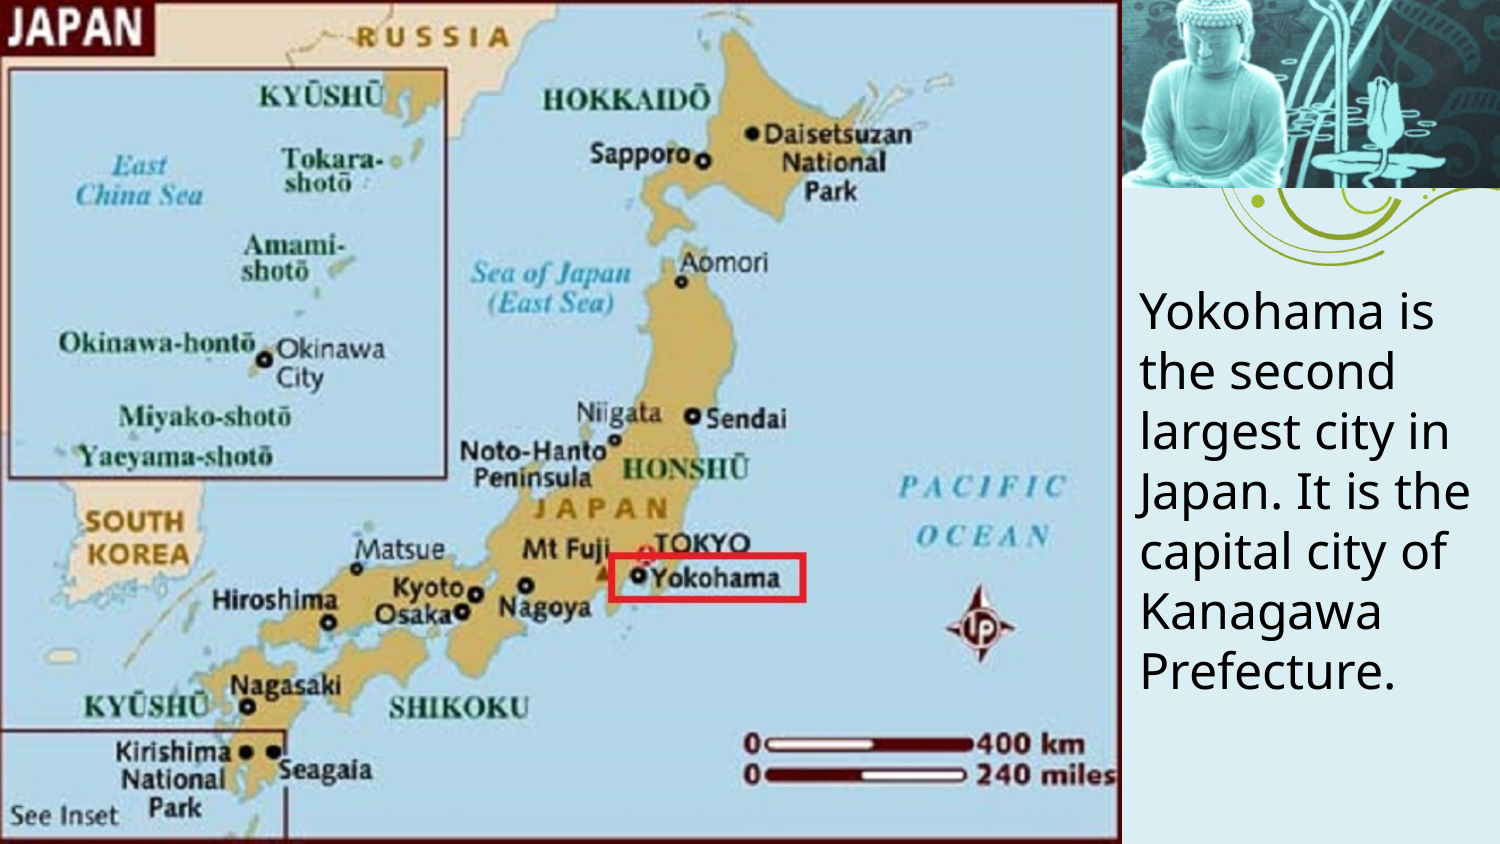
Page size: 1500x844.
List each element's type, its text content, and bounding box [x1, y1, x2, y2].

text_box Yokohama is the second largest city in Japan. It is the capital city of Kanagawa Prefecture. [1126, 271, 1500, 707]
picture [1122, 0, 1500, 266]
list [0, 0, 1122, 844]
